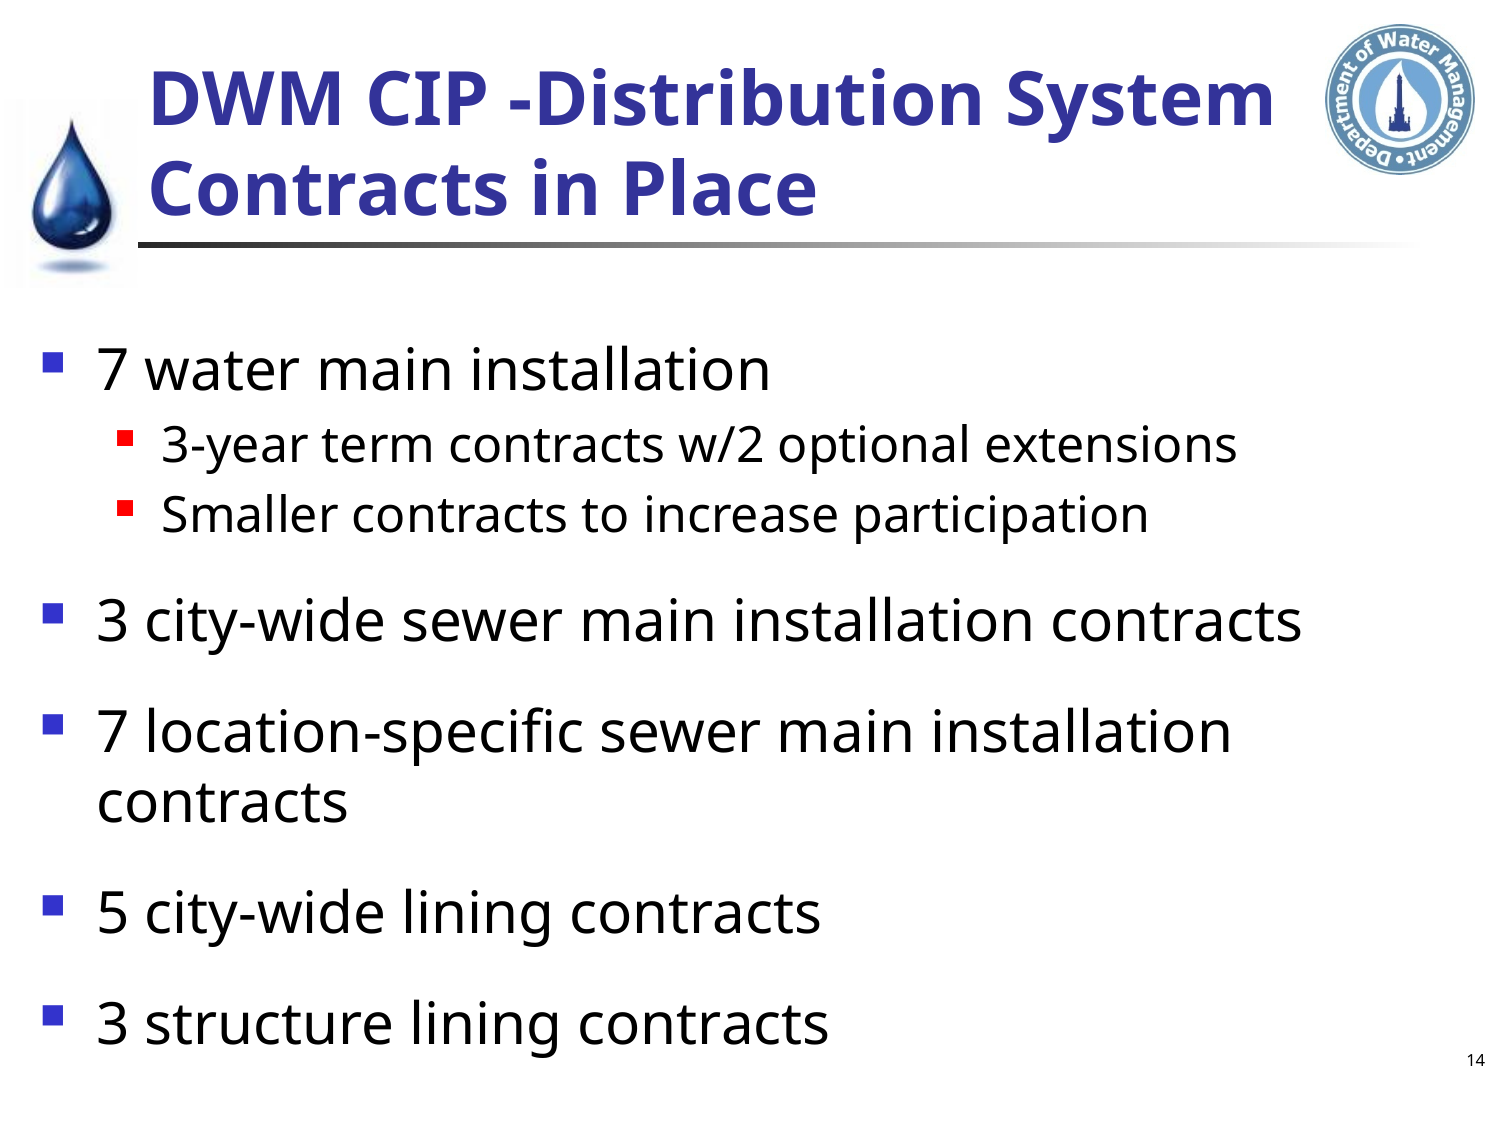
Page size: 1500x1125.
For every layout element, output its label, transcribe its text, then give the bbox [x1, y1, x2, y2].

title DWM CIP -Distribution System Contracts in Place [132, 49, 1488, 238]
picture [1325, 24, 1475, 49]
text_box 14 [1149, 1042, 1500, 1103]
picture [4, 99, 138, 288]
list 7 water main installation 3-year term contracts w/2 optional extensions Smaller contracts to increase participation 3 city-wide sewer main installation contracts 7 location-specific sewer main installation contracts 5 city-wide lining contracts 3 structure lining contracts [24, 324, 1500, 1125]
